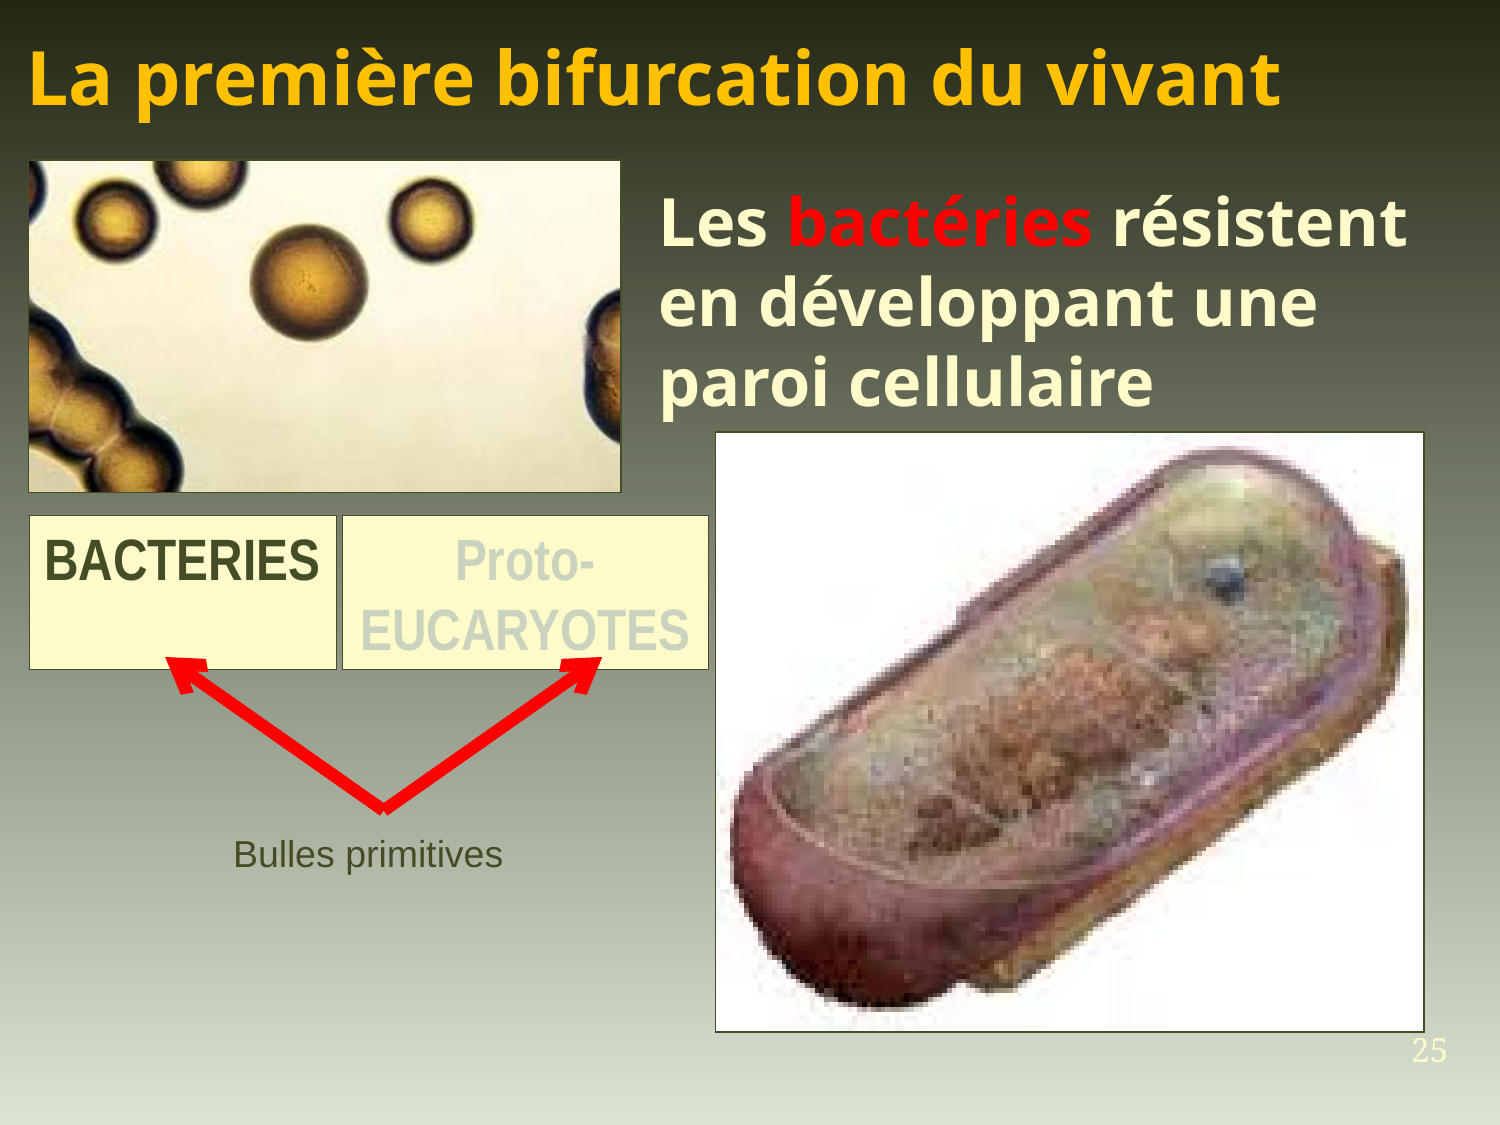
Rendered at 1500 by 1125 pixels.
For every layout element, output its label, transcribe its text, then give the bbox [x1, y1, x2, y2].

picture [716, 433, 1424, 1031]
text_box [32, 518, 707, 809]
text_box Bulles primitives [218, 822, 526, 882]
text_box Les bactéries résistent en développant une paroi cellulaire [643, 172, 1447, 428]
text_box La première bifurcation du vivant [11, 23, 1447, 129]
slide_number 25 [1379, 1014, 1480, 1089]
picture [29, 161, 621, 492]
